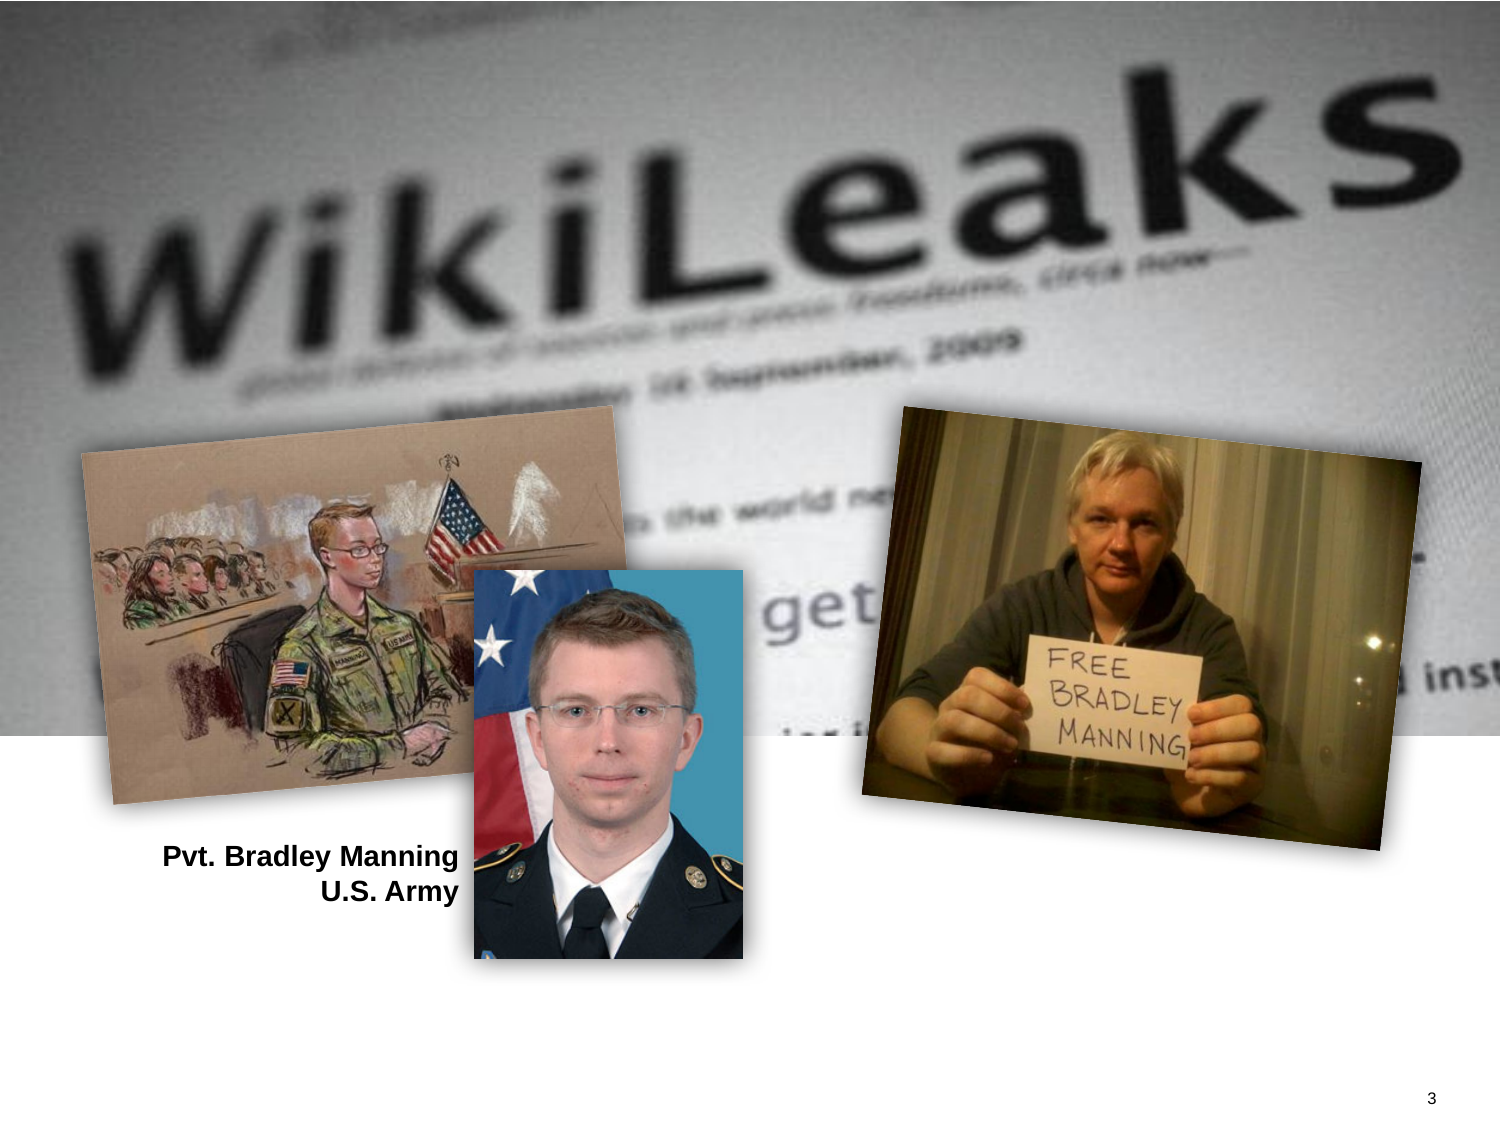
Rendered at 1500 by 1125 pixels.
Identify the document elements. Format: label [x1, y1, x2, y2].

picture [0, 1, 1500, 736]
text_box [96, 428, 1403, 959]
